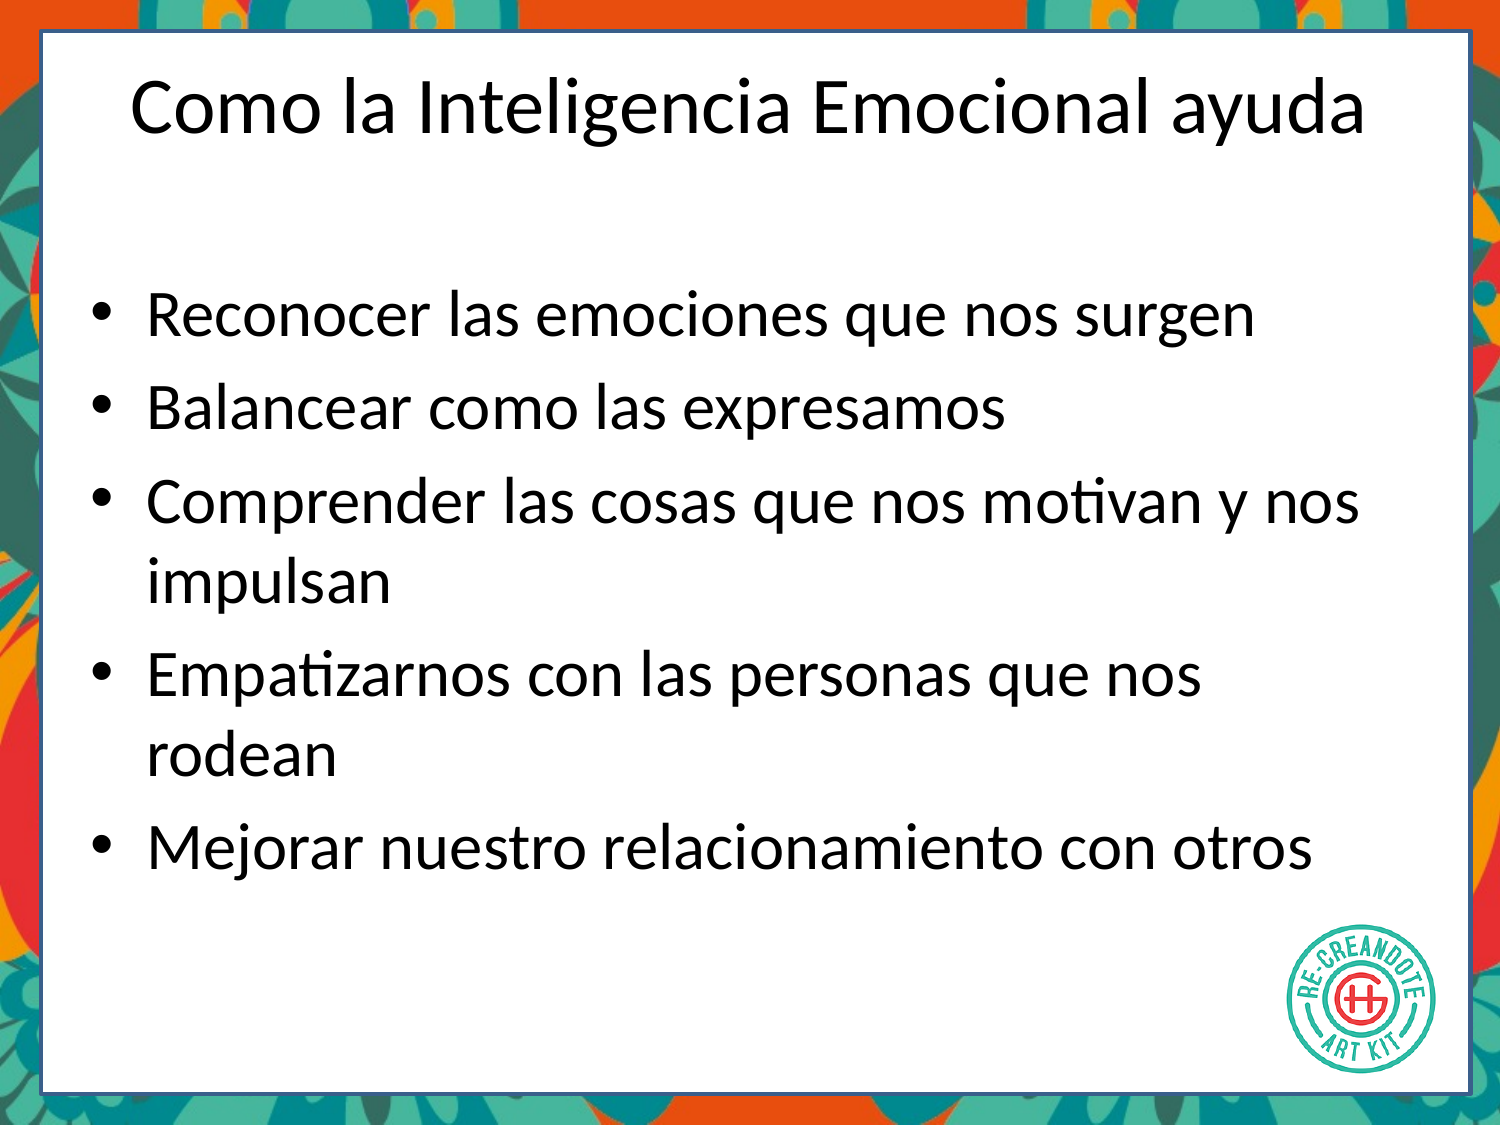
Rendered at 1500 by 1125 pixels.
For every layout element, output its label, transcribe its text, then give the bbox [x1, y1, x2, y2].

title Como la Inteligencia Emocional ayuda [75, 45, 1425, 233]
picture [0, 0, 1500, 1125]
list Reconocer las emociones que nos surgen Balancear como las expresamos Comprender las cosas que nos motivan y nos impulsan Empatizarnos con las personas que nos rodean Mejorar nuestro relacionamiento con otros [75, 262, 1425, 1005]
